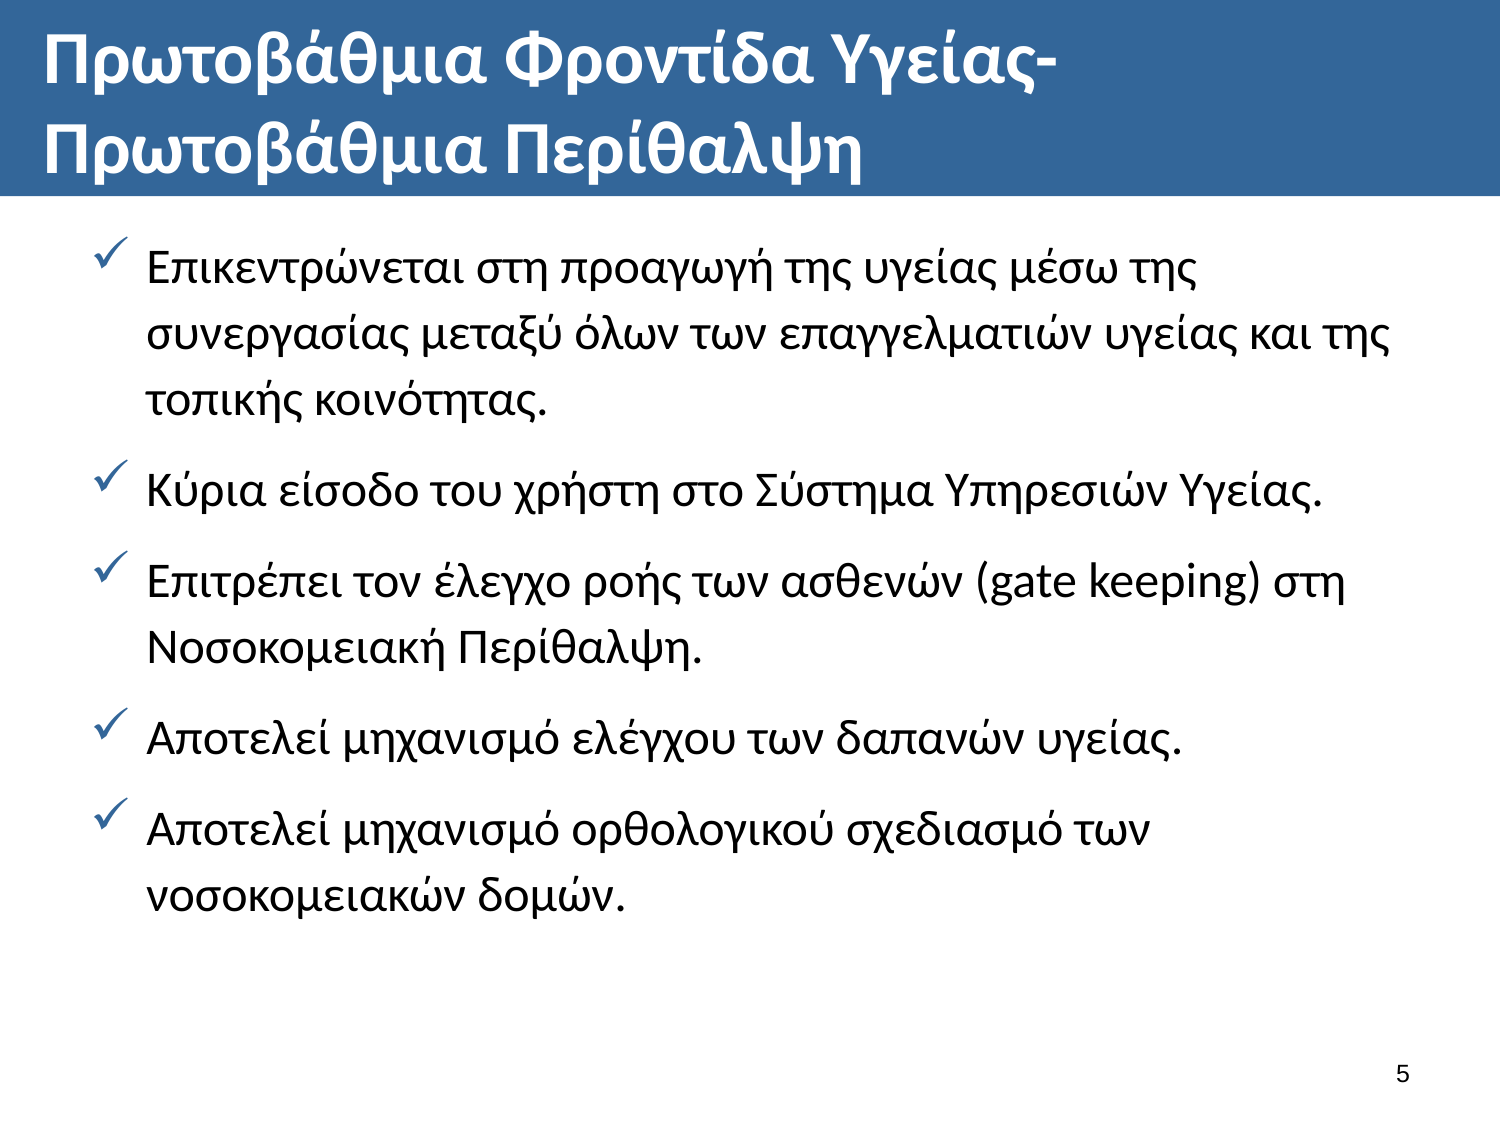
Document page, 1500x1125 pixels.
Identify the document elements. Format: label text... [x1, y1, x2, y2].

title Πρωτοβάθμια Φροντίδα Υγείας- Πρωτοβάθμια Περίθαλψη [0, 0, 1500, 197]
list Επικεντρώνεται στη προαγωγή της υγείας μέσω της συνεργασίας μεταξύ όλων των επαγγελματιών υγείας και της τοπικής κοινότητας. Κύρια είσοδο του χρήστη στο Σύστημα Υπηρεσιών Υγείας. Επιτρέπει τον έλεγχο ροής των ασθενών (gate keeping) στη Νοσοκομειακή Περίθαλψη. Αποτελεί μηχανισμό ελέγχου των δαπανών υγείας. Αποτελεί μηχανισμό ορθολογικού σχεδιασμό των νοσοκομειακών δομών. [75, 219, 1425, 1024]
slide_number 4 [1074, 1042, 1425, 1103]
